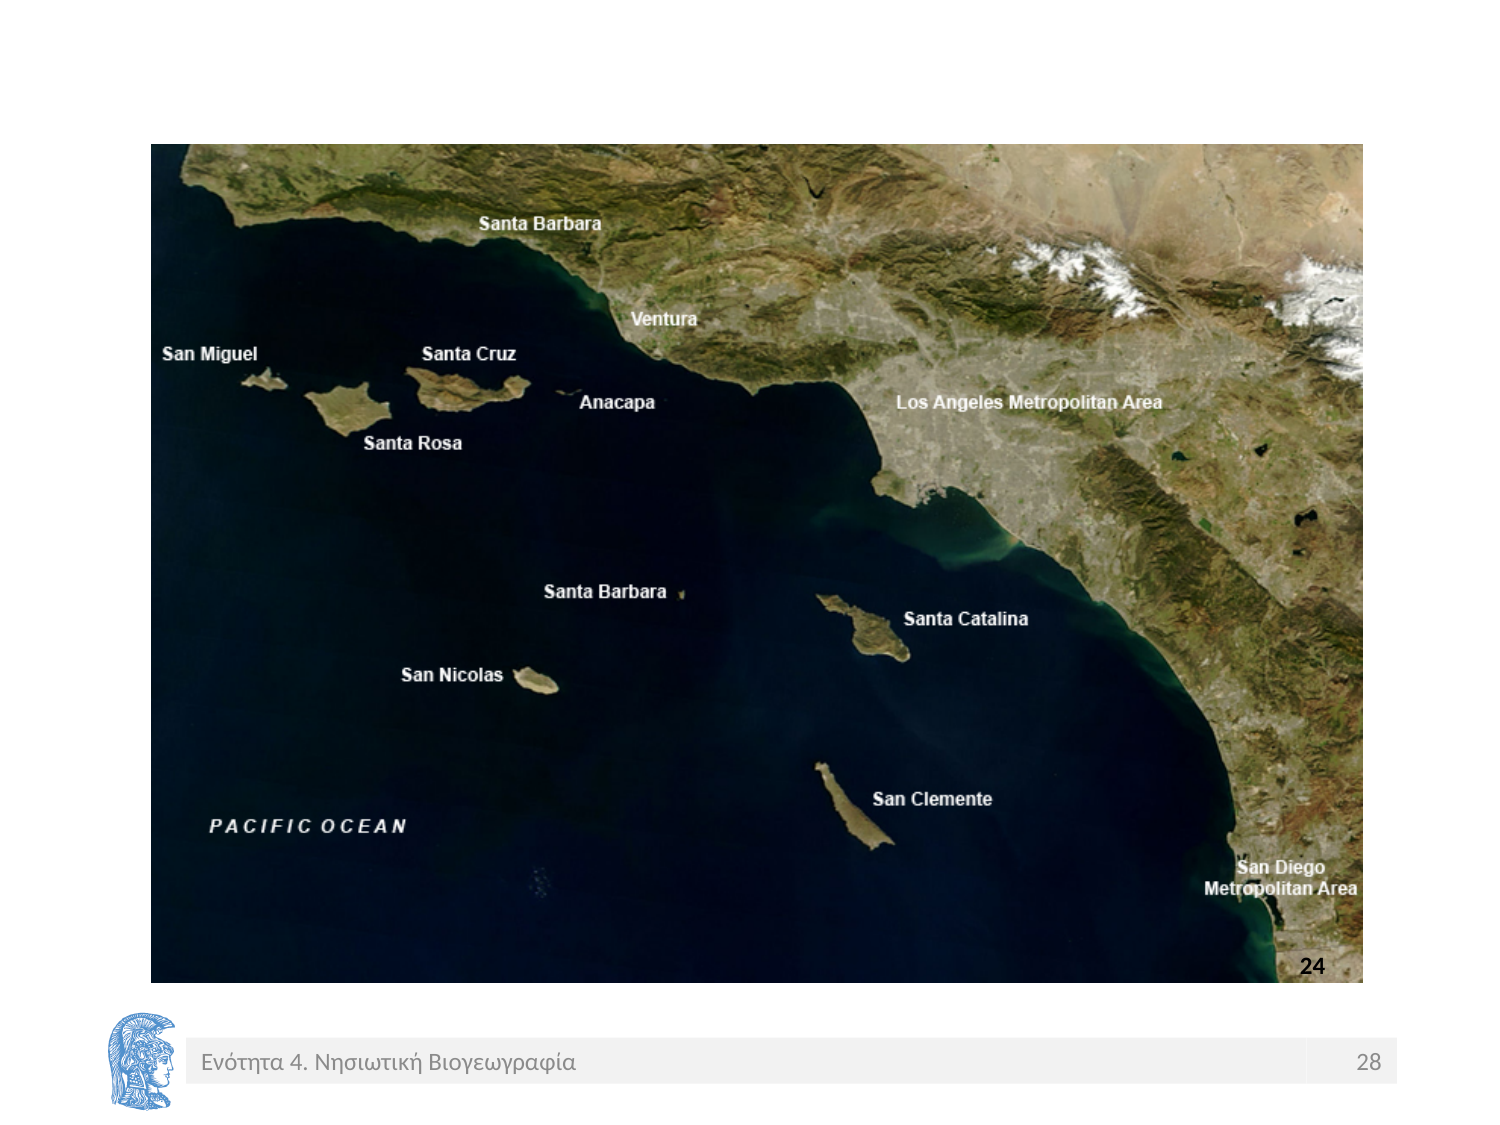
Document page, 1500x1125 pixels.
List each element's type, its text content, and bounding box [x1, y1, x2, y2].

text_box 24 [1285, 983, 1341, 987]
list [151, 144, 1363, 983]
footer Ενότητα 4. Νησιωτική Βιογεωγραφία [186, 1037, 1306, 1084]
picture [103, 1011, 186, 1114]
slide_number 28 [1306, 1037, 1397, 1084]
